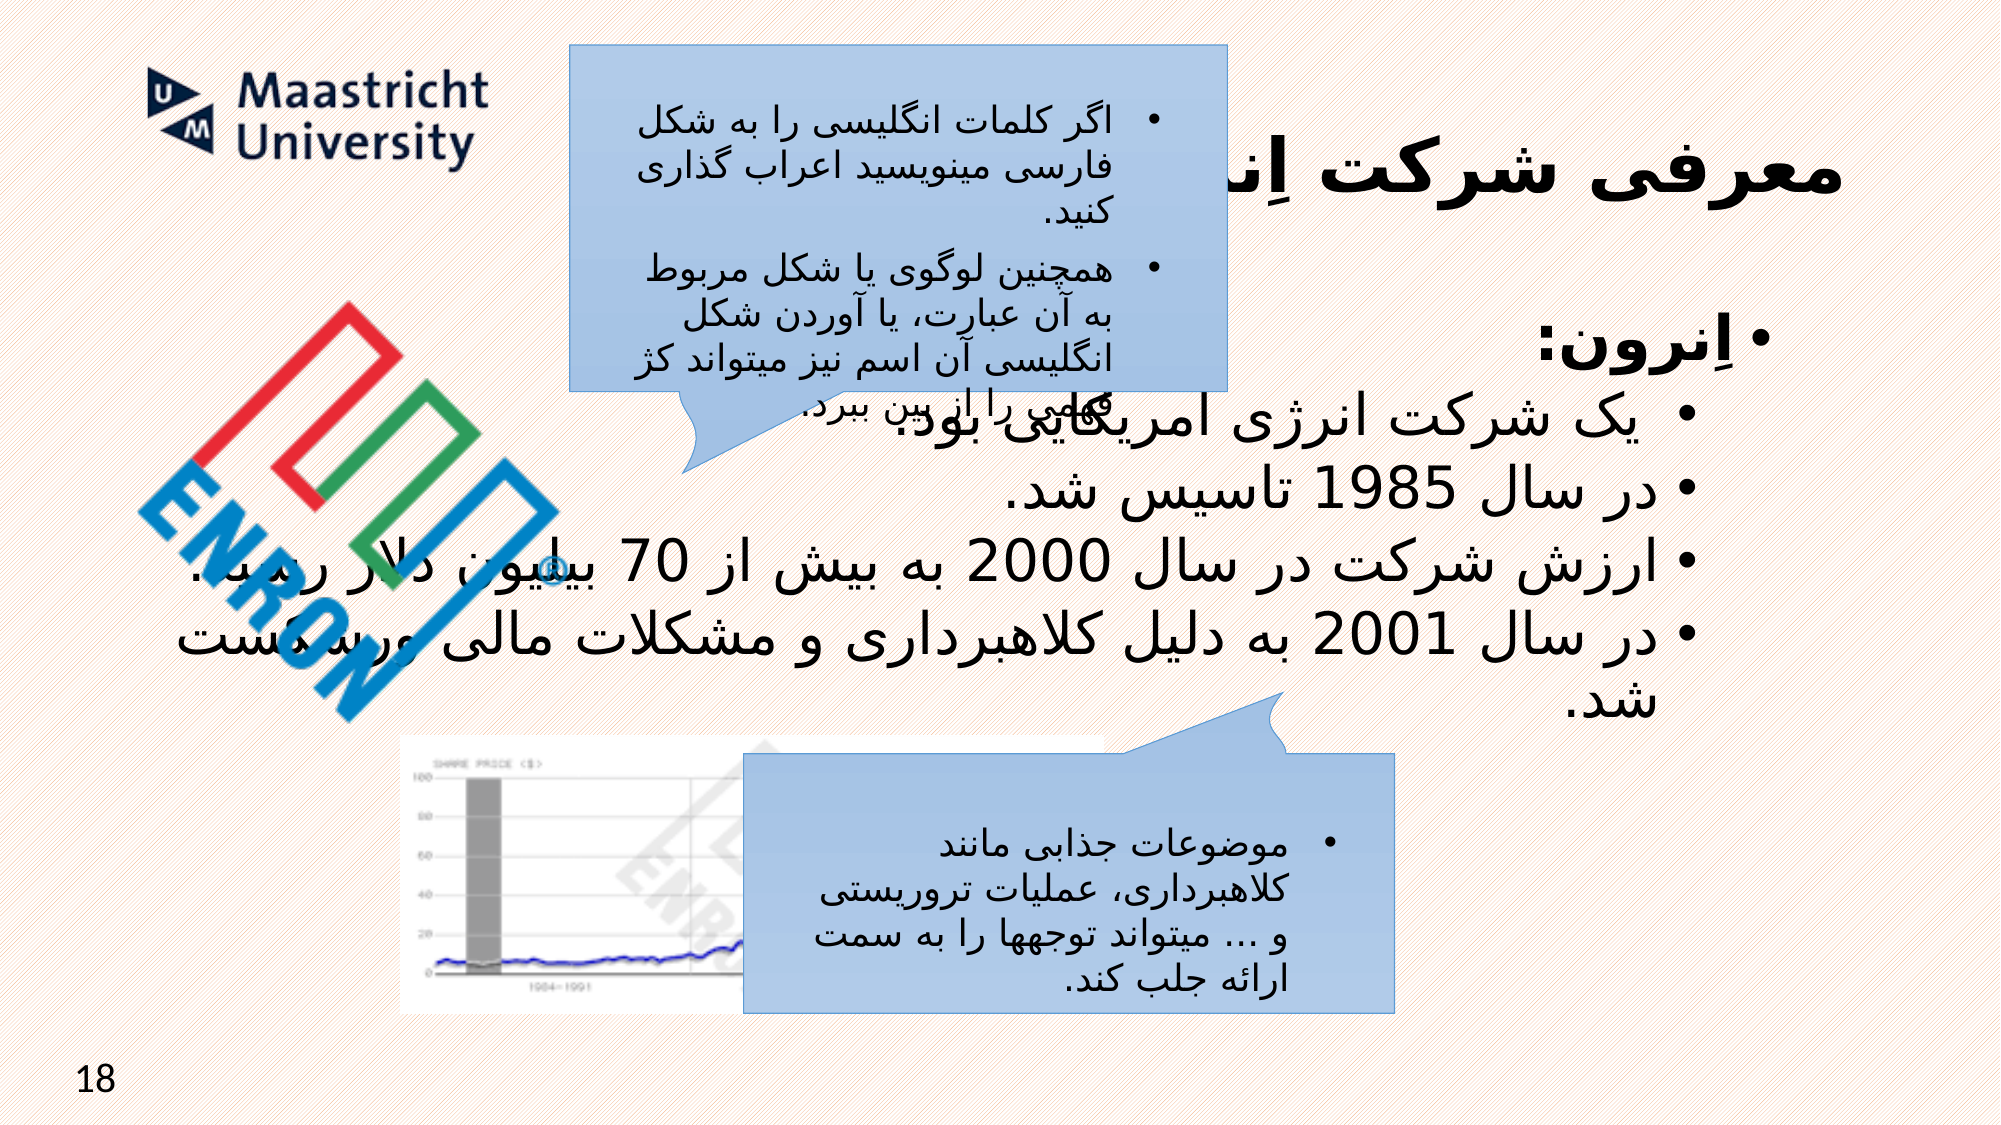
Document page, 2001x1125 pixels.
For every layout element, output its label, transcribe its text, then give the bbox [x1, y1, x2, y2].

text_box [681, 432, 766, 475]
text_box [569, 44, 1228, 393]
text_box [1104, 691, 1396, 812]
picture [400, 735, 1104, 1014]
text_box 18 [59, 1043, 191, 1109]
list اِنرون: یک شرکت انرژی آمریکایی بود. در سال 1985 تاسیس شد. ارزش شرکت در سال 2000 به بیش از 70 بیلیون دلار رسید. در سال 2001 به دلیل کلاه‏برداری و مشکلات مالی ورشکست شد. [137, 299, 1863, 1014]
title معرفی شرکت اِنرون [1228, 59, 1863, 278]
text_box موضوعات جذابی مانند کلاه‏برداری، عملیات تروریستی و ... می‏تواند توجه‏ها را به سمت ارائه جلب کند. [1104, 812, 1427, 1007]
text_box [1104, 1007, 1396, 1014]
title معرفی شرکت اِنرون [137, 59, 569, 278]
picture [124, 0, 511, 270]
text_box اگر کلمات انگلیسی را به شکل فارسی می‏نویسید اعراب گذاری کنید. همچنین لوگوی یا شکل مربوط به آن عبارت، یا آوردن شکل انگلیسی آن اسم نیز می‏تواند کژ فهمی را از بین ببرد. [616, 88, 1251, 432]
picture [137, 299, 570, 726]
